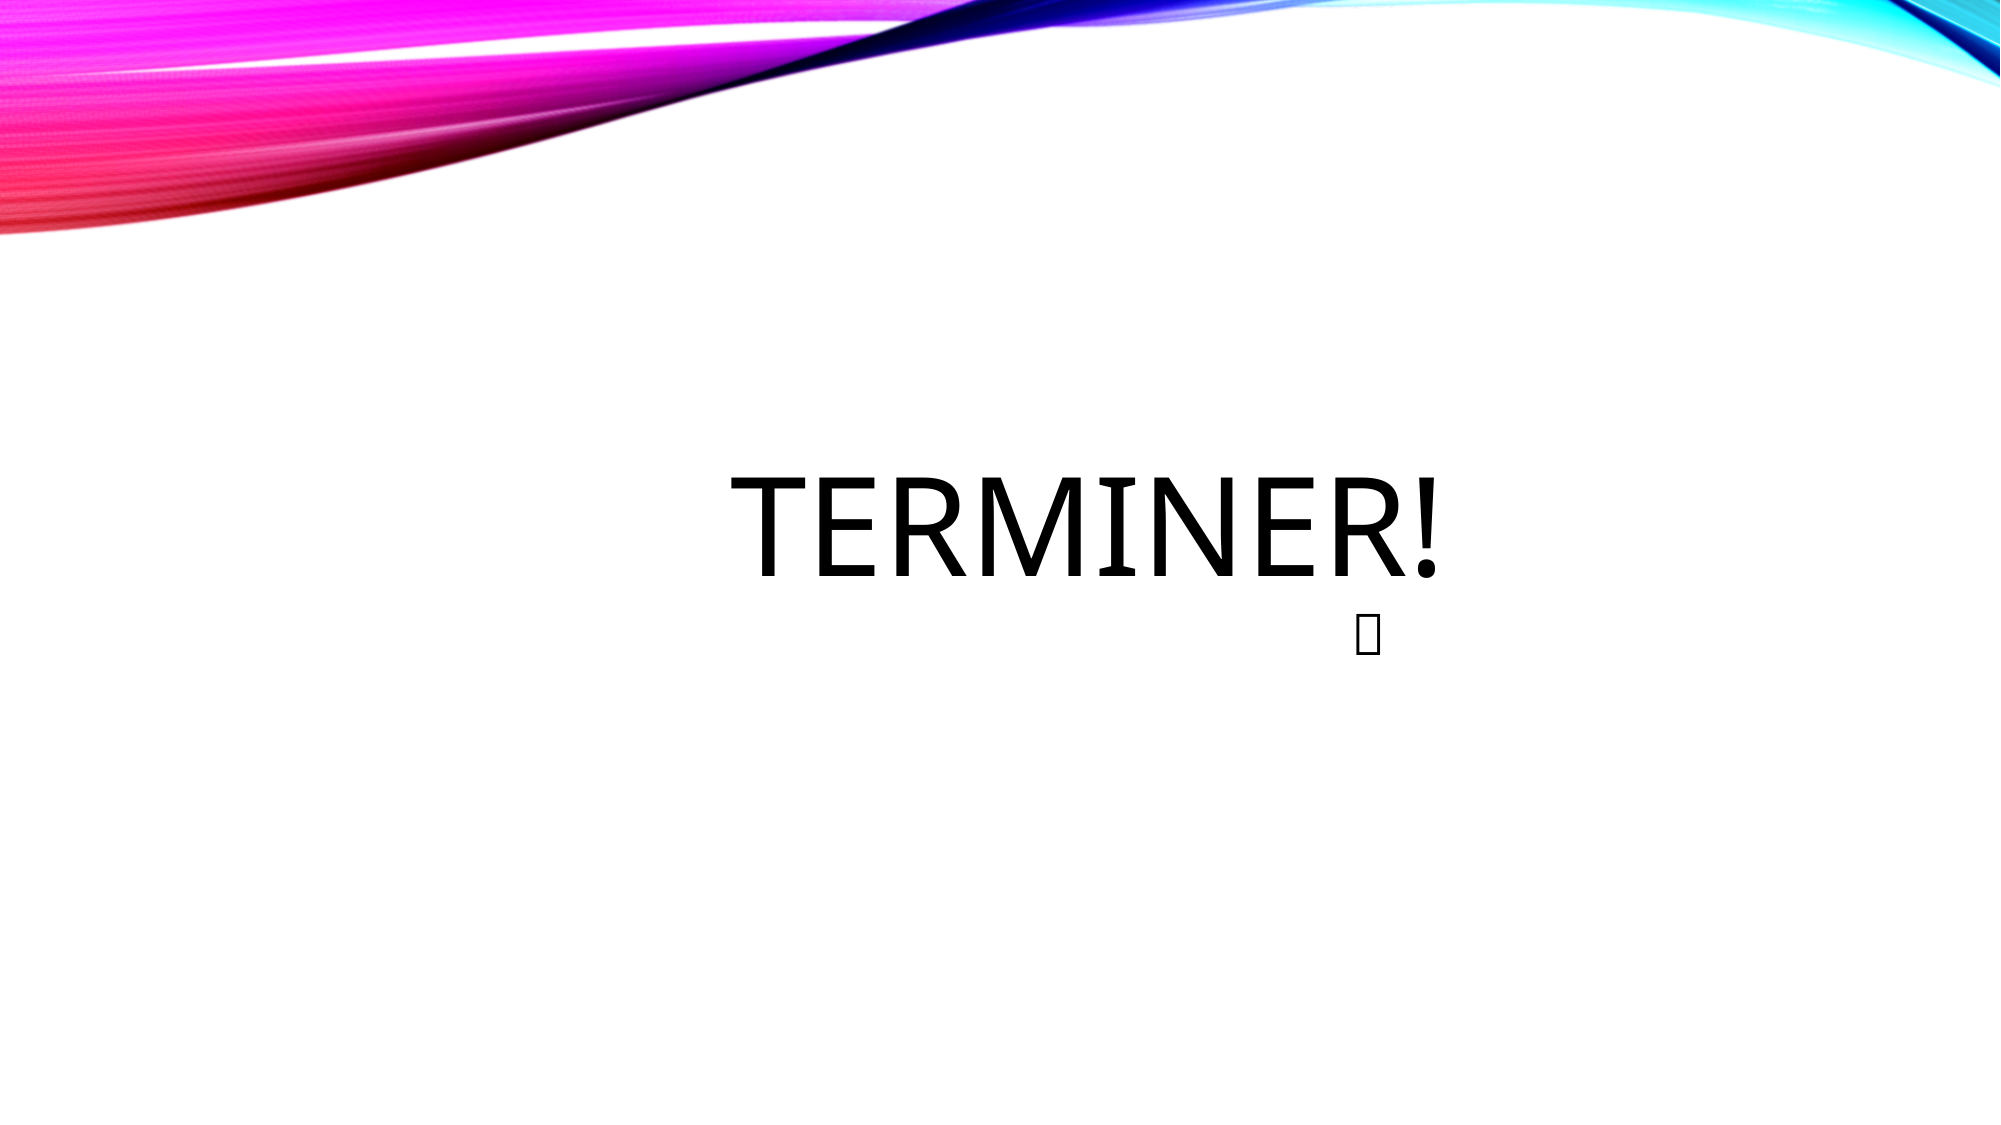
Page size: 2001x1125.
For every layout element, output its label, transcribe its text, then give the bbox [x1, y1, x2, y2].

picture [0, 0, 2000, 237]
picture [1890, 0, 2000, 75]
picture [1910, 0, 2000, 45]
title TERMINER!  [539, 447, 1461, 678]
